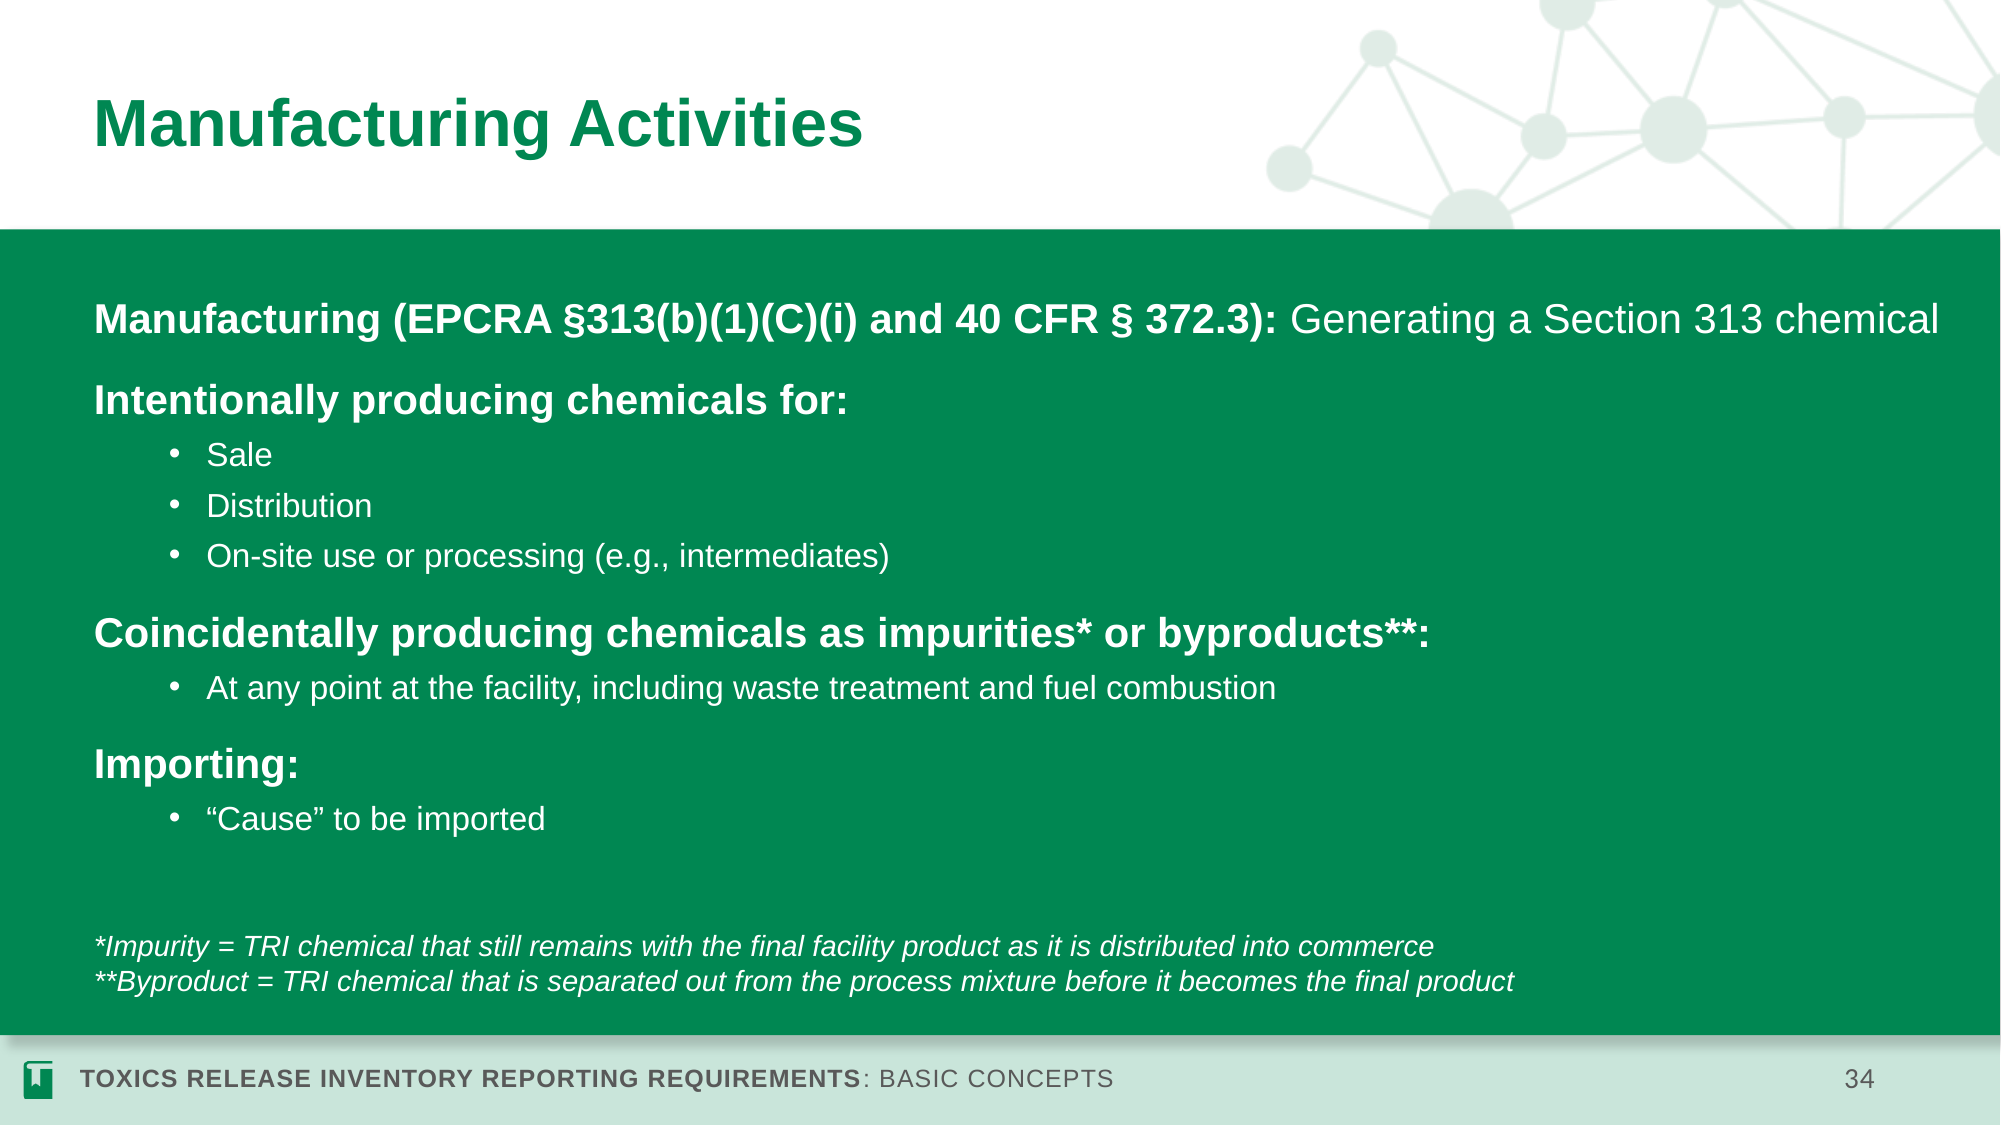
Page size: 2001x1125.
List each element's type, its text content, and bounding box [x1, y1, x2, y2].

list Manufacturing (EPCRA §313(b)(1)(C)(i) and 40 CFR § 372.3): Generating a Section 313 chemical Intentionally producing chemicals for: Sale Distribution On-site use or processing (e.g., intermediates) Coincidentally producing chemicals as impurities* or byproducts**: At any point at the facility, including waste treatment and fuel combustion Importing: “Cause” to be imported [78, 284, 1980, 900]
title Manufacturing Activities [78, 63, 1890, 186]
text_box *Impurity = TRI chemical that still remains with the final facility product as it is distributed into commerce **Byproduct = TRI chemical that is separated out from the process mixture before it becomes the final product [78, 919, 2000, 1005]
